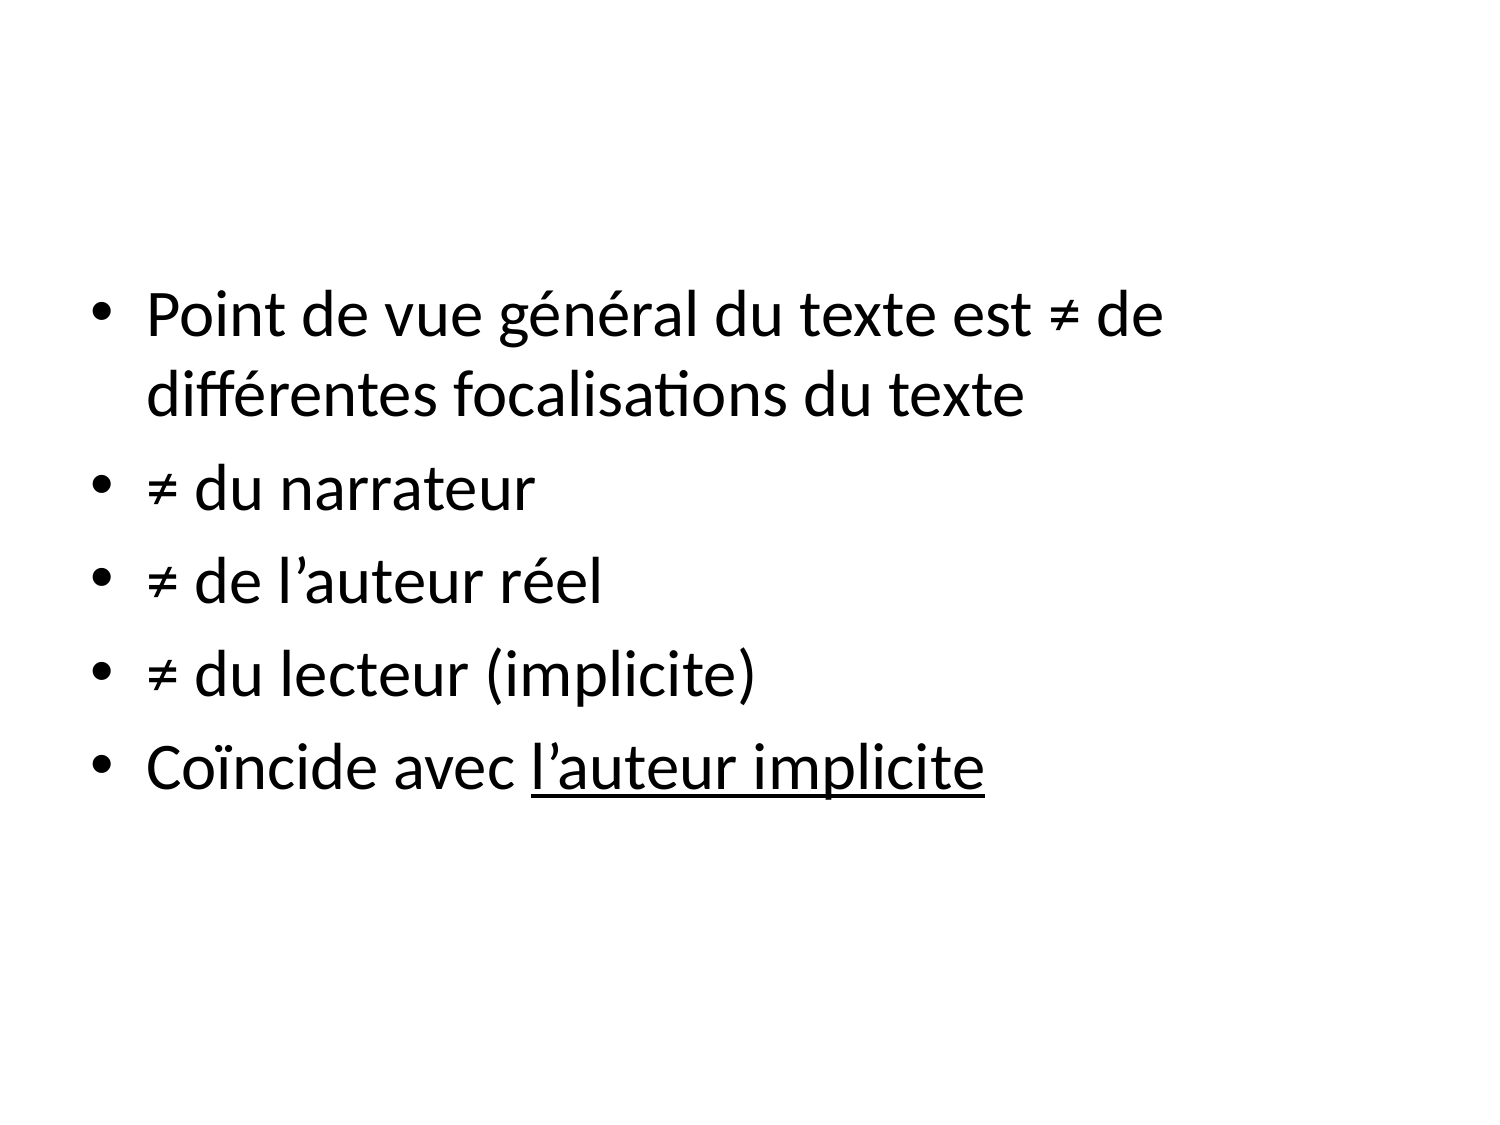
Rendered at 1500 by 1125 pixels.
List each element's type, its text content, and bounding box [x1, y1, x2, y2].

list Point de vue général du texte est ≠ de différentes focalisations du texte ≠ du narrateur ≠ de l’auteur réel ≠ du lecteur (implicite) Coïncide avec l’auteur implicite [75, 262, 1425, 1005]
